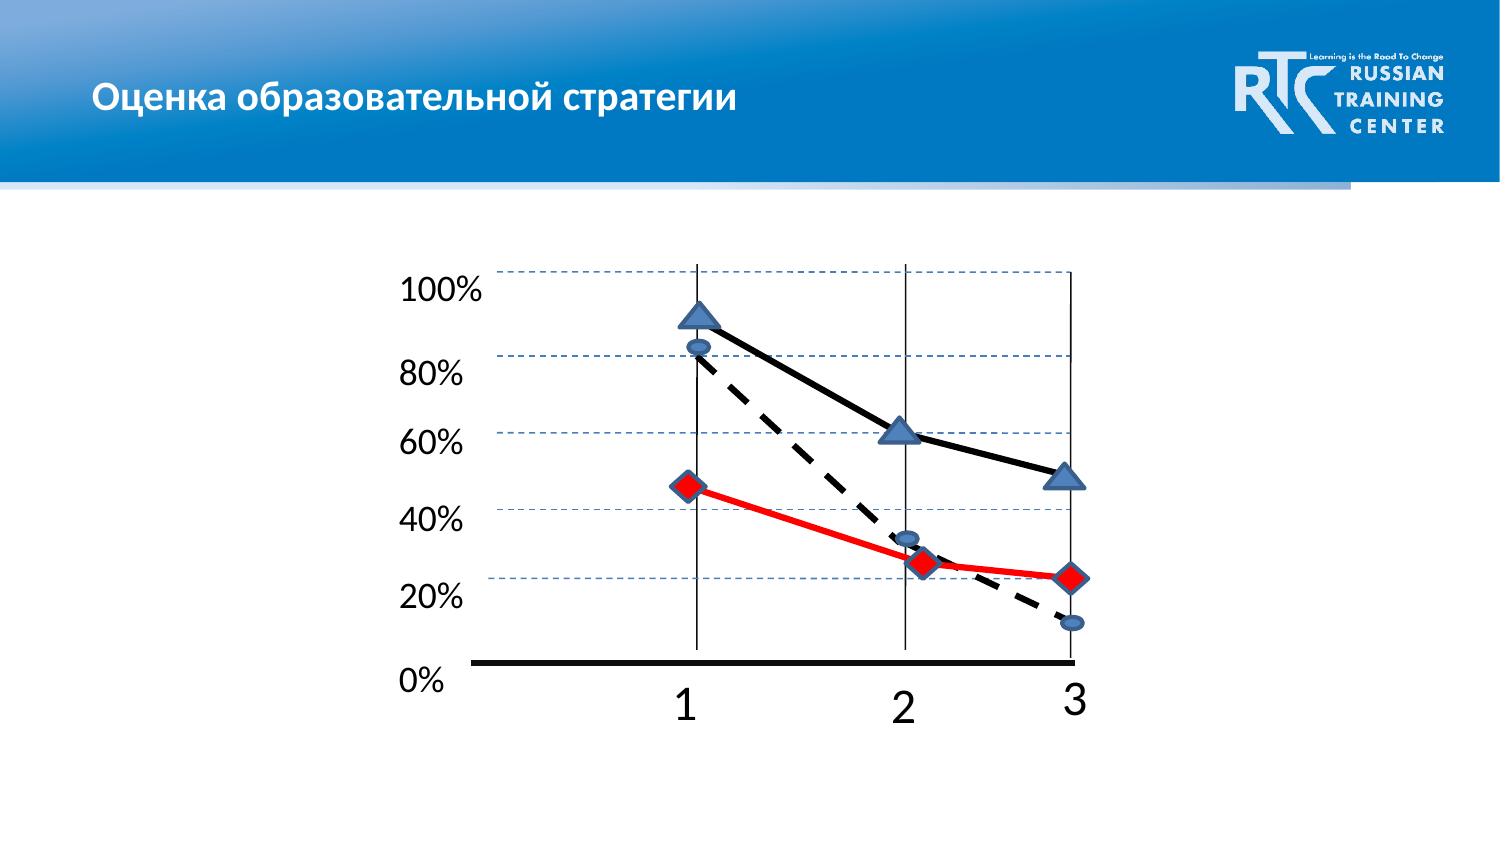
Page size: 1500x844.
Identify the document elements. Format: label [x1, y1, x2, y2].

picture [0, 0, 1500, 191]
text_box [383, 256, 1152, 742]
